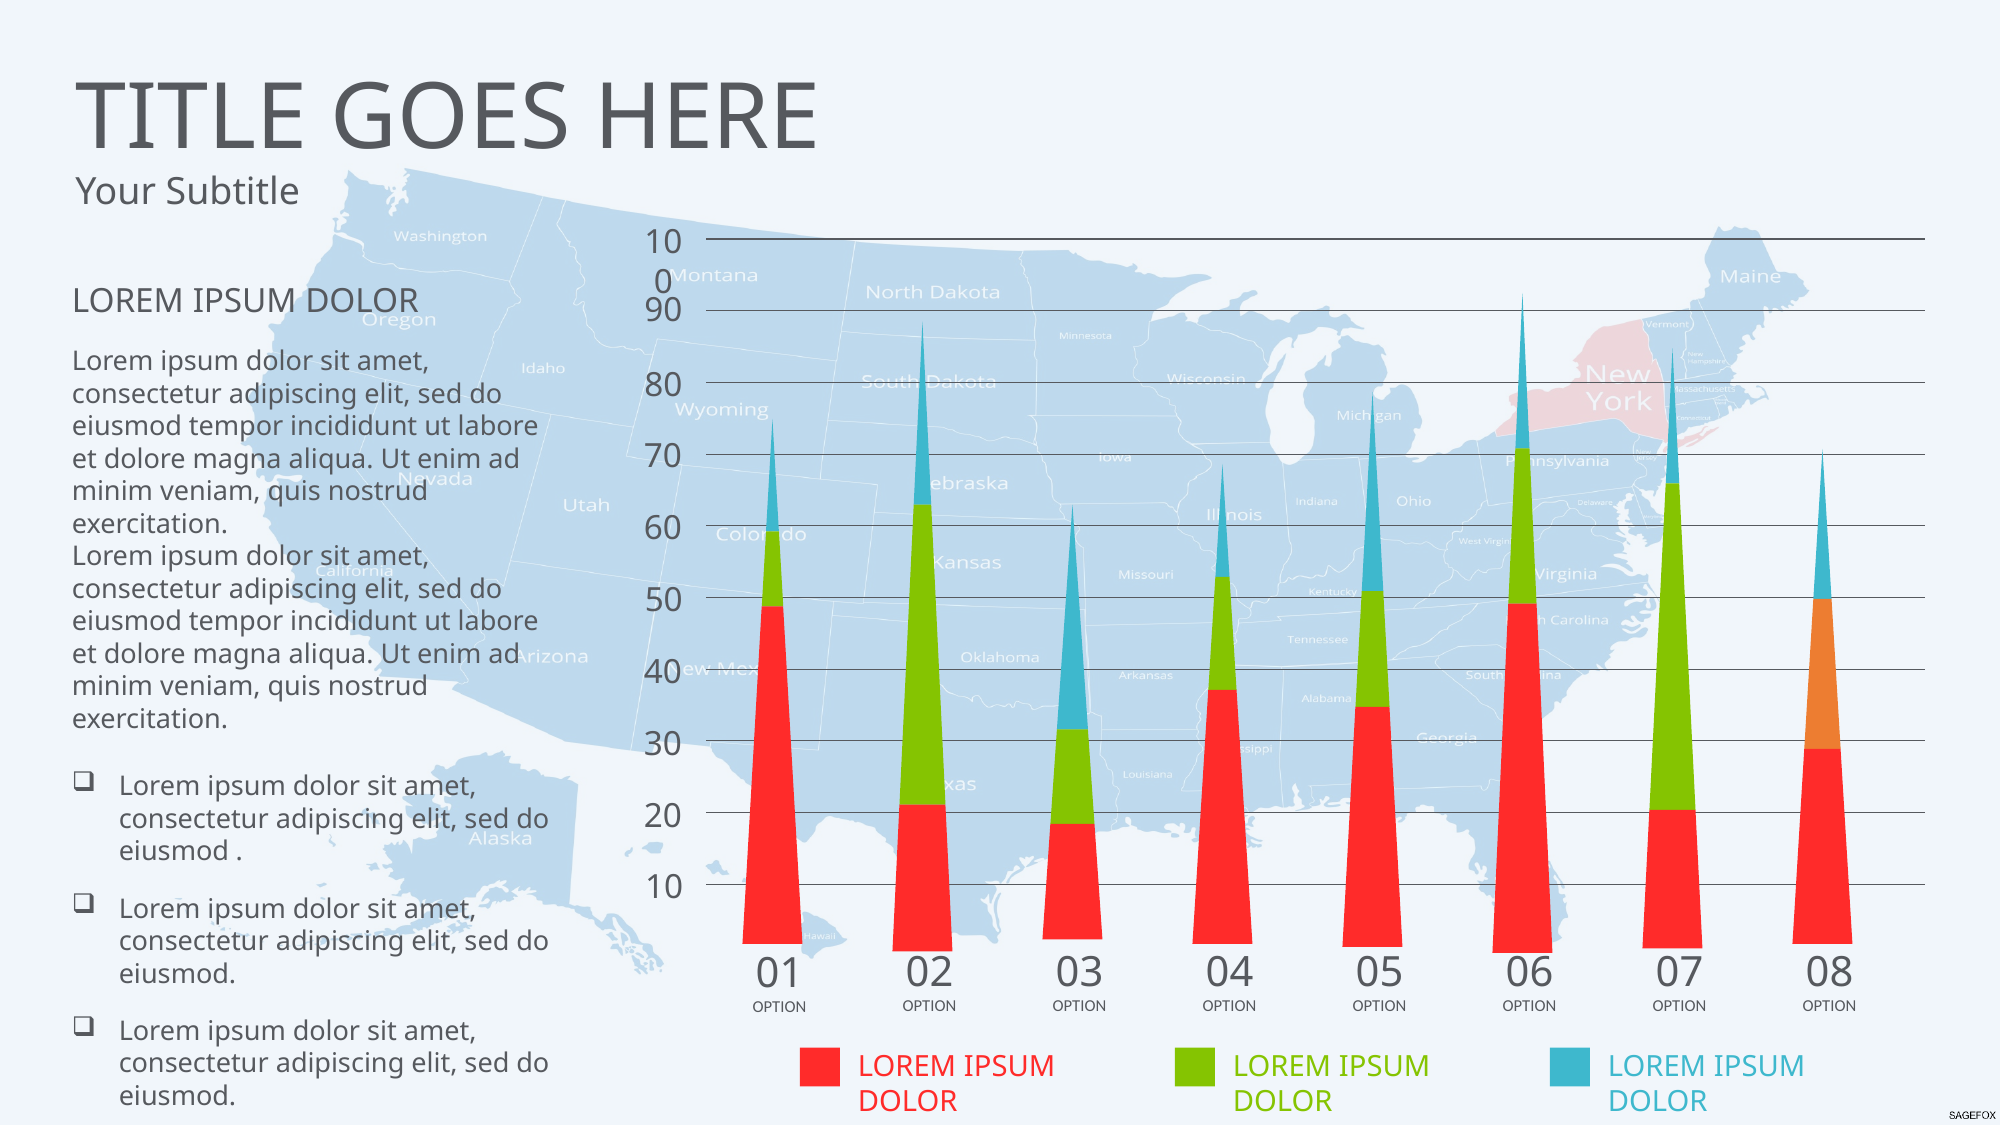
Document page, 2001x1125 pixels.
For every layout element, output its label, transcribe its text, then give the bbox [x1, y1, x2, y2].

text_box 06 OPTION [1477, 936, 1582, 1024]
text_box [1192, 463, 1253, 944]
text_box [1174, 1042, 1484, 1088]
text_box 07 OPTION [1627, 936, 1732, 1024]
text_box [1792, 448, 1853, 944]
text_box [708, 238, 1925, 885]
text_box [892, 321, 953, 952]
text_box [799, 1042, 1109, 1088]
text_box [1492, 292, 1553, 953]
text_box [1342, 391, 1403, 947]
text_box 01 OPTION [727, 936, 832, 1025]
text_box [1549, 1042, 1859, 1088]
text_box 04 OPTION [1177, 936, 1282, 1024]
text_box TITLE GOES HERE Your Subtitle [60, 49, 1036, 220]
text_box 02 OPTION [877, 936, 982, 1024]
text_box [1042, 504, 1103, 940]
text_box 05 OPTION [1327, 936, 1432, 1024]
text_box 08 OPTION [1777, 936, 1882, 1024]
text_box LOREM IPSUM DOLOR Lorem ipsum dolor sit amet, consectetur adipiscing elit, sed do eiusmod tempor incididunt ut labore et dolore magna aliqua. Ut enim ad minim veniam, quis nostrud exercitation. Lorem ipsum dolor sit amet, consectetur adipiscing elit, sed do eiusmod tempor incididunt ut labore et dolore magna aliqua. Ut enim ad minim veniam, quis nostrud exercitation. Lorem ipsum dolor sit amet, consectetur adipiscing elit, sed do eiusmod . Lorem ipsum dolor sit amet, consectetur adipiscing elit, sed do eiusmod. Lorem ipsum dolor sit amet, consectetur adipiscing elit, sed do eiusmod. [57, 271, 575, 1119]
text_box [619, 212, 708, 914]
picture [1925, 0, 2001, 1125]
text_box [742, 418, 803, 944]
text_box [1642, 348, 1703, 949]
text_box 03 OPTION [1027, 936, 1132, 1024]
